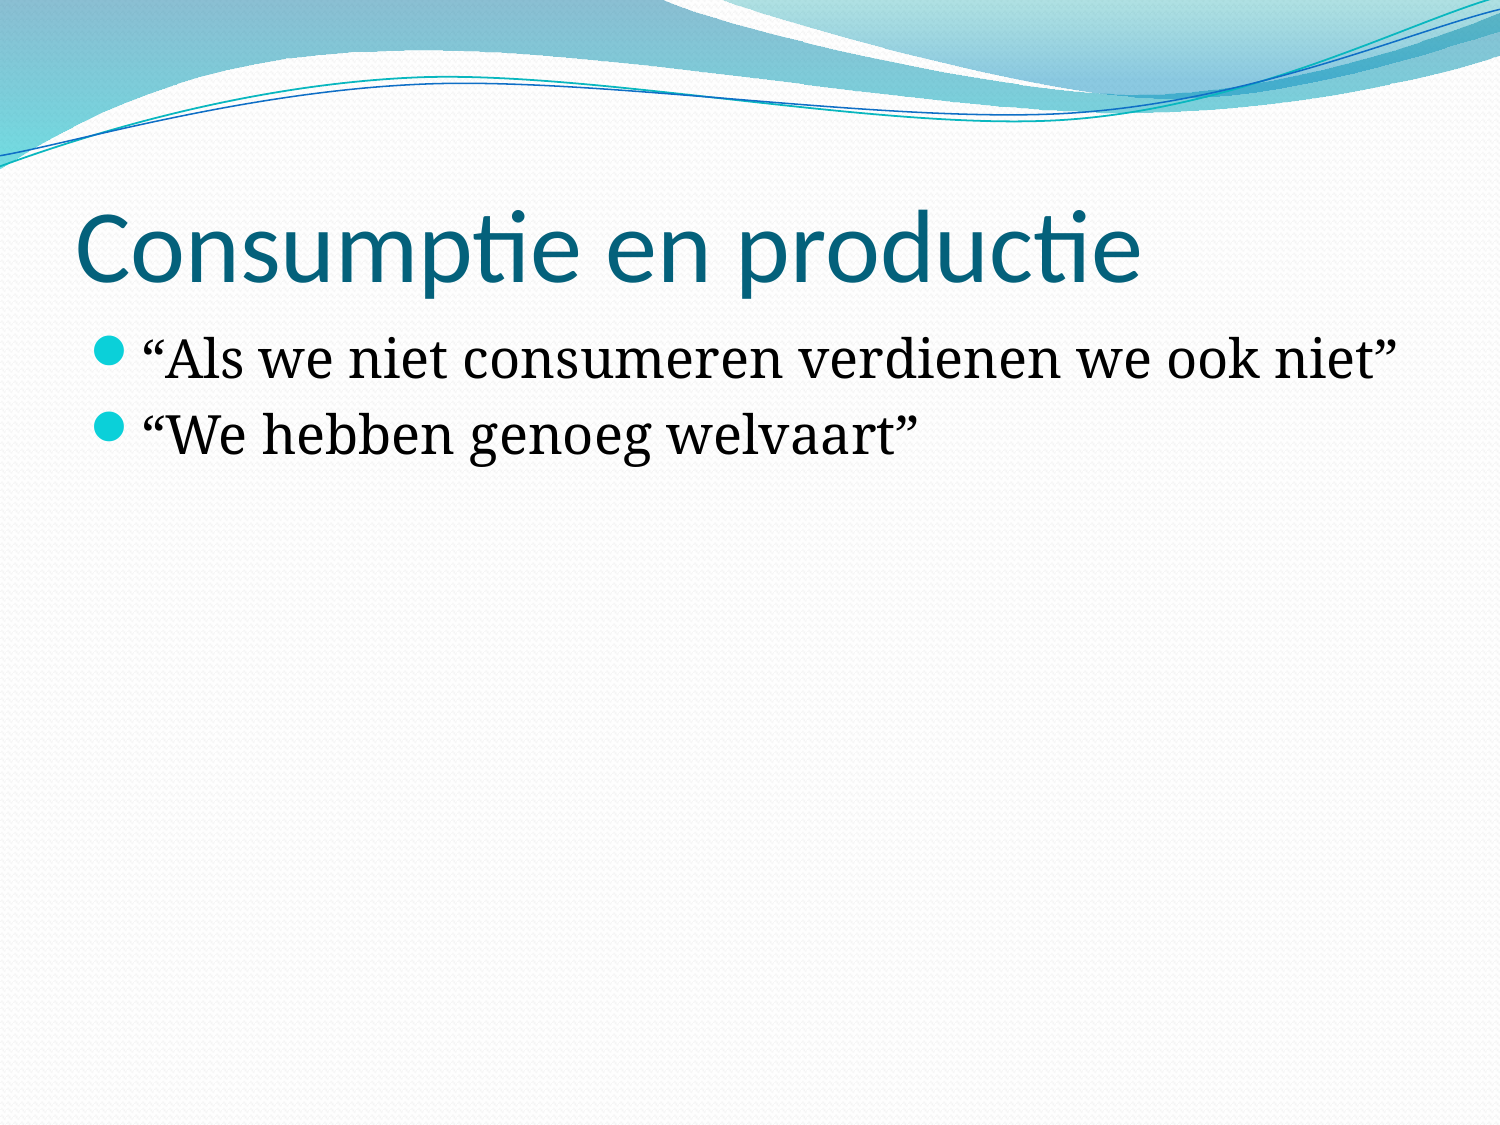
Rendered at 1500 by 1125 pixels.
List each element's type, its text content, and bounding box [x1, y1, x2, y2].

list “Als we niet consumeren verdienen we ook niet” “We hebben genoeg welvaart” [75, 317, 1425, 1038]
title Consumptie en productie [75, 115, 1425, 303]
